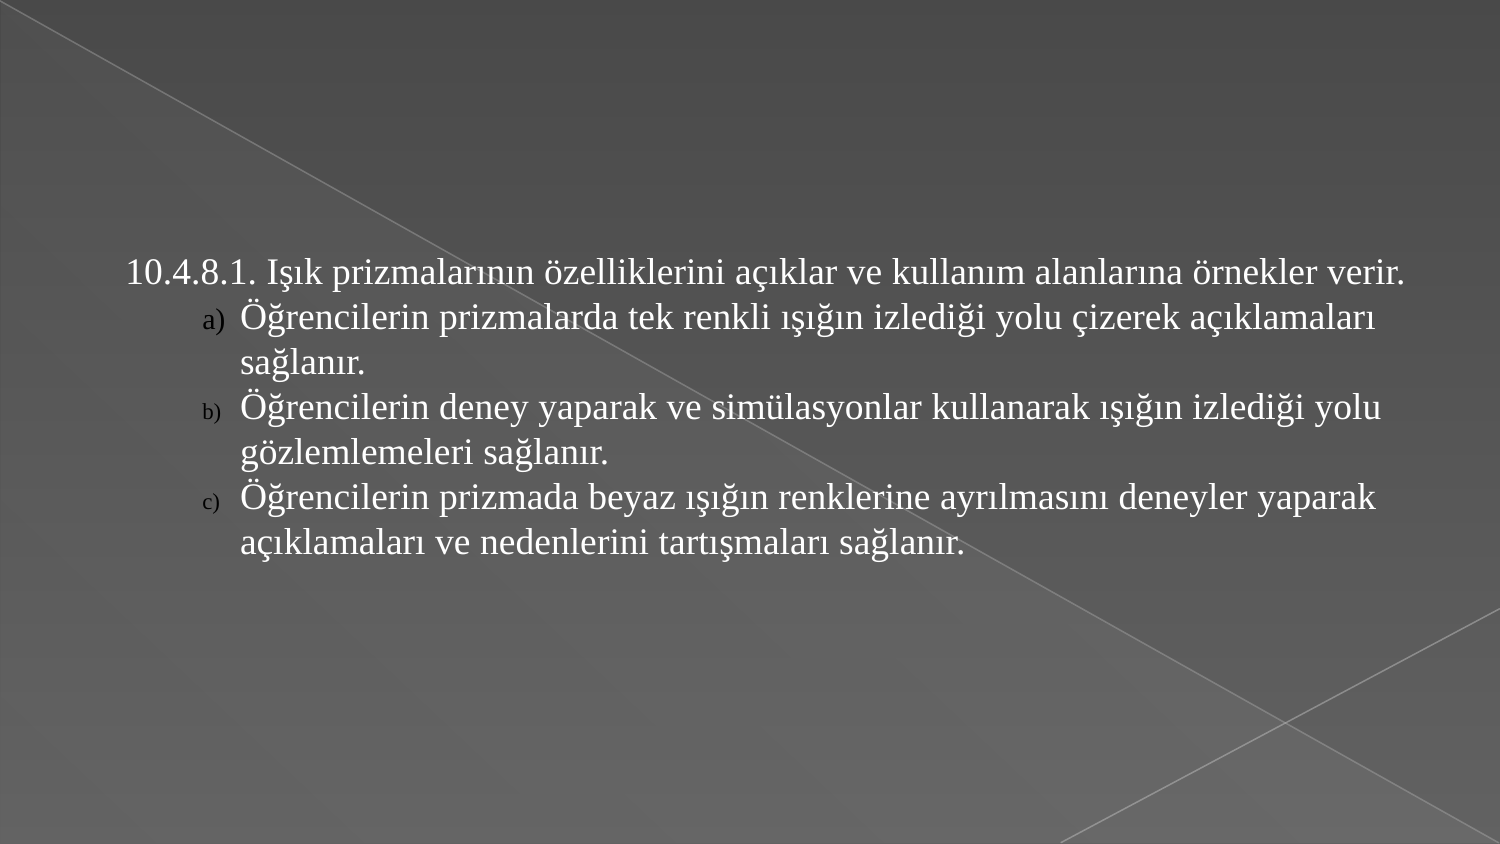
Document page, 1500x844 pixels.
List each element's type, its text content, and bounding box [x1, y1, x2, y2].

list 10.4.8.1. Işık prizmalarının özelliklerini açıklar ve kullanım alanlarına örnekler verir. Öğrencilerin prizmalarda tek renkli ışığın izlediği yolu çizerek açıklamaları sağlanır. Öğrencilerin deney yaparak ve simülasyonlar kullanarak ışığın izlediği yolu gözlemlemeleri sağlanır. Öğrencilerin prizmada beyaz ışığın renklerine ayrılmasını deneyler yaparak açıklamaları ve nedenlerini tartışmaları sağlanır. [75, 231, 1425, 795]
